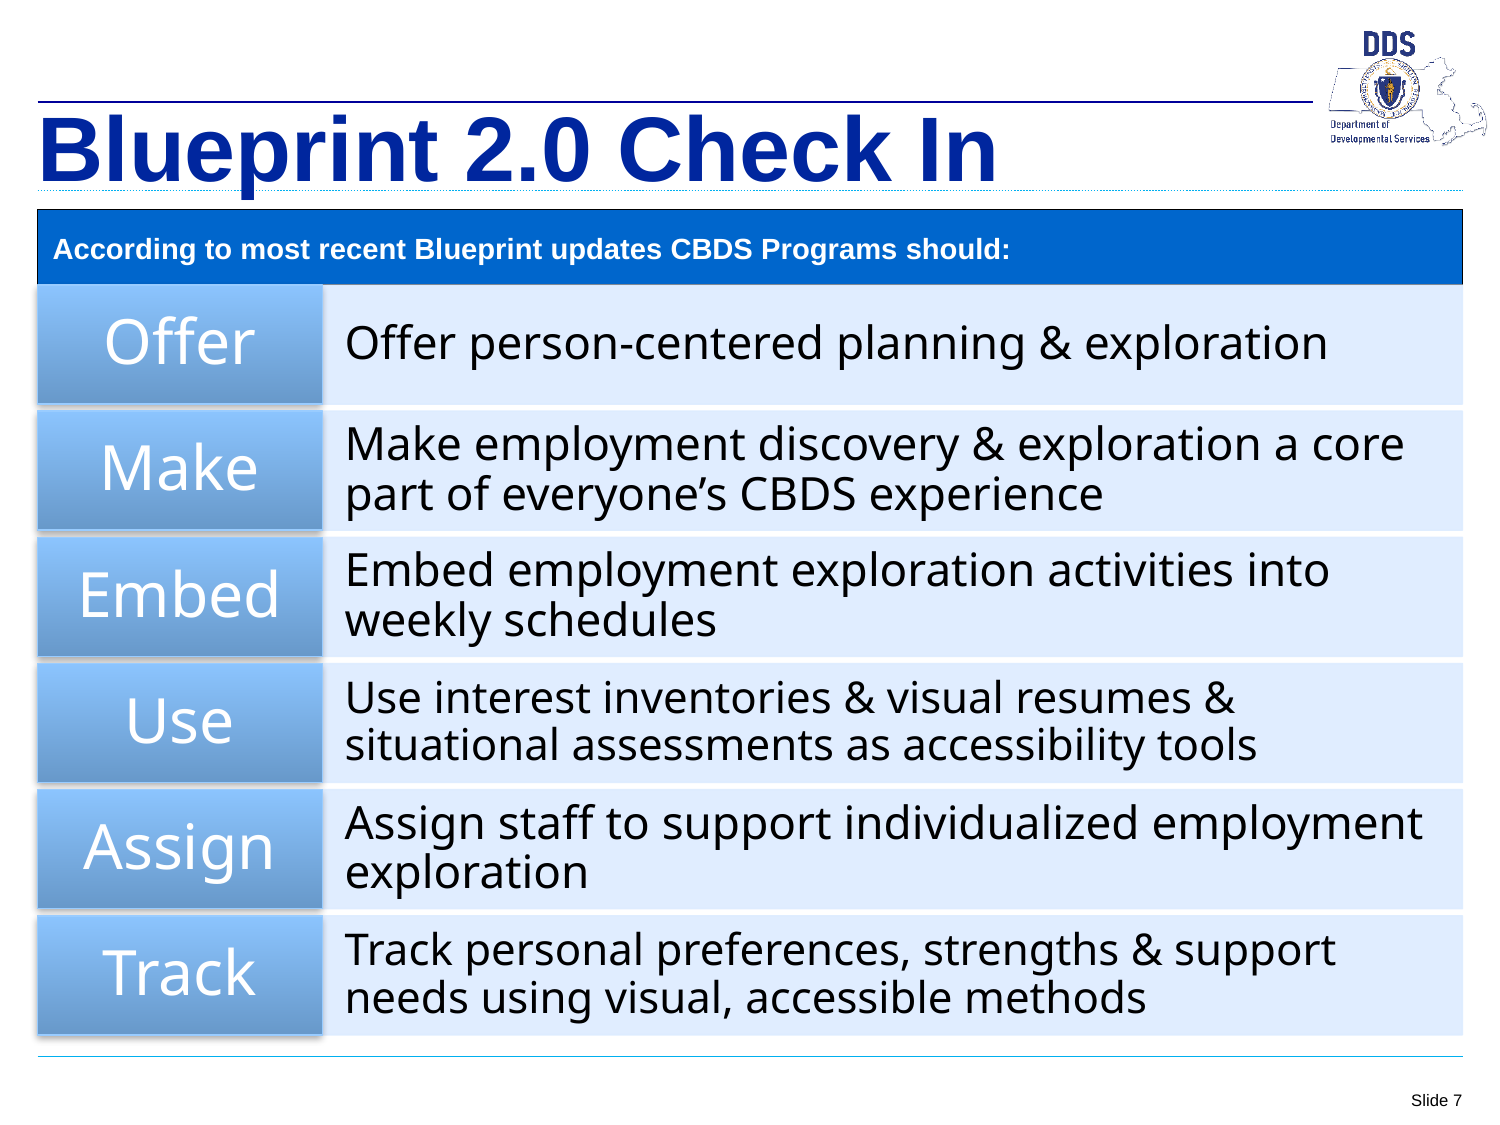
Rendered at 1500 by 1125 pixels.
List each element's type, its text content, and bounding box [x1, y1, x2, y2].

list According to most recent Blueprint updates CBDS Programs should: [37, 209, 1463, 284]
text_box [37, 284, 1463, 1036]
picture [1327, 26, 1488, 147]
title Blueprint 2.0 Check In [37, 107, 1313, 183]
